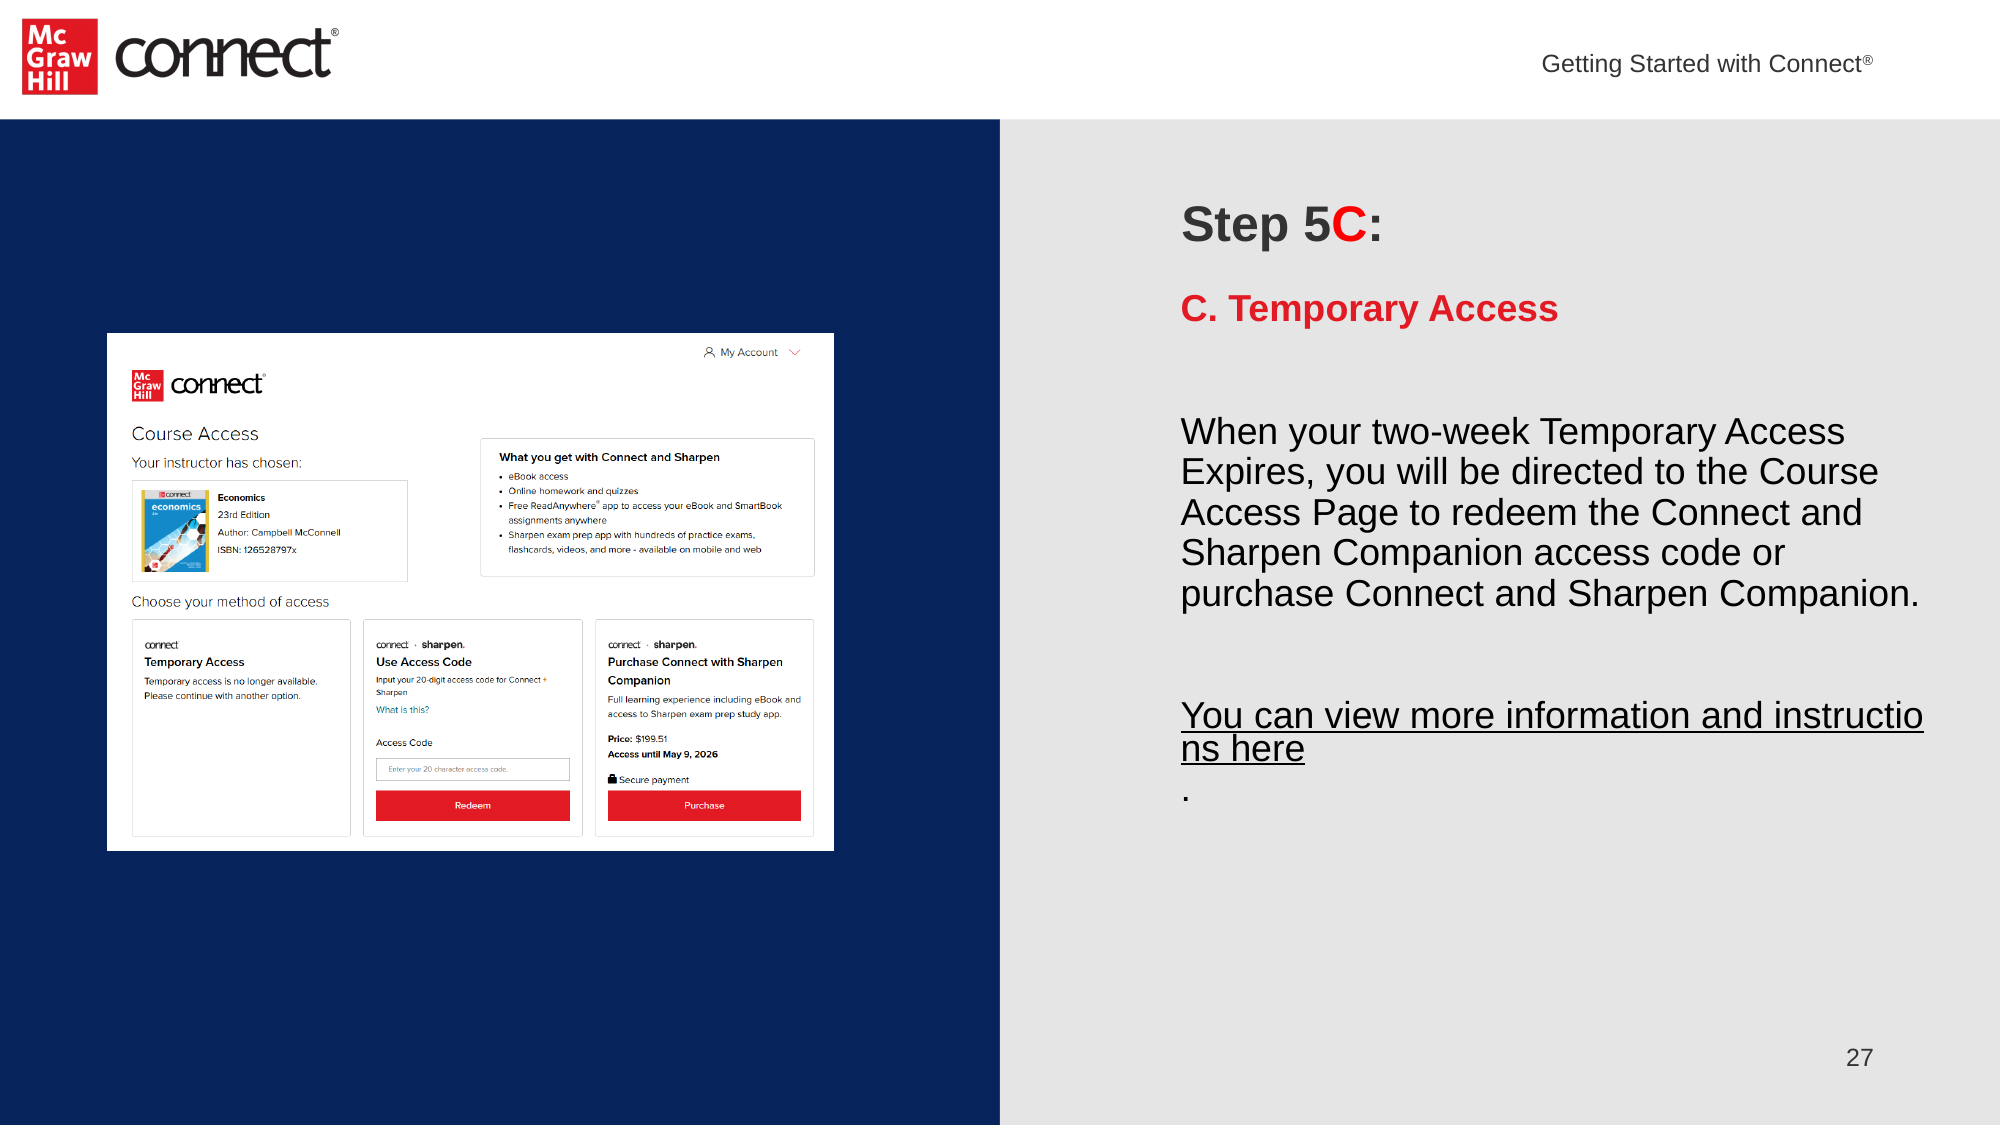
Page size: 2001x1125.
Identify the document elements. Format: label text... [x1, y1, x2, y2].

text_box C. Temporary Access When your two-week Temporary Access Expires, you will be directed to the Course Access Page to redeem the Connect and Sharpen Companion access code or purchase Connect and Sharpen Companion. You can view more information and instructions here. [1165, 281, 1946, 1000]
picture [107, 333, 834, 851]
list Getting Started with Connect® [1479, 43, 1889, 79]
title Step 5C: [1166, 184, 1501, 281]
picture [22, 18, 339, 95]
